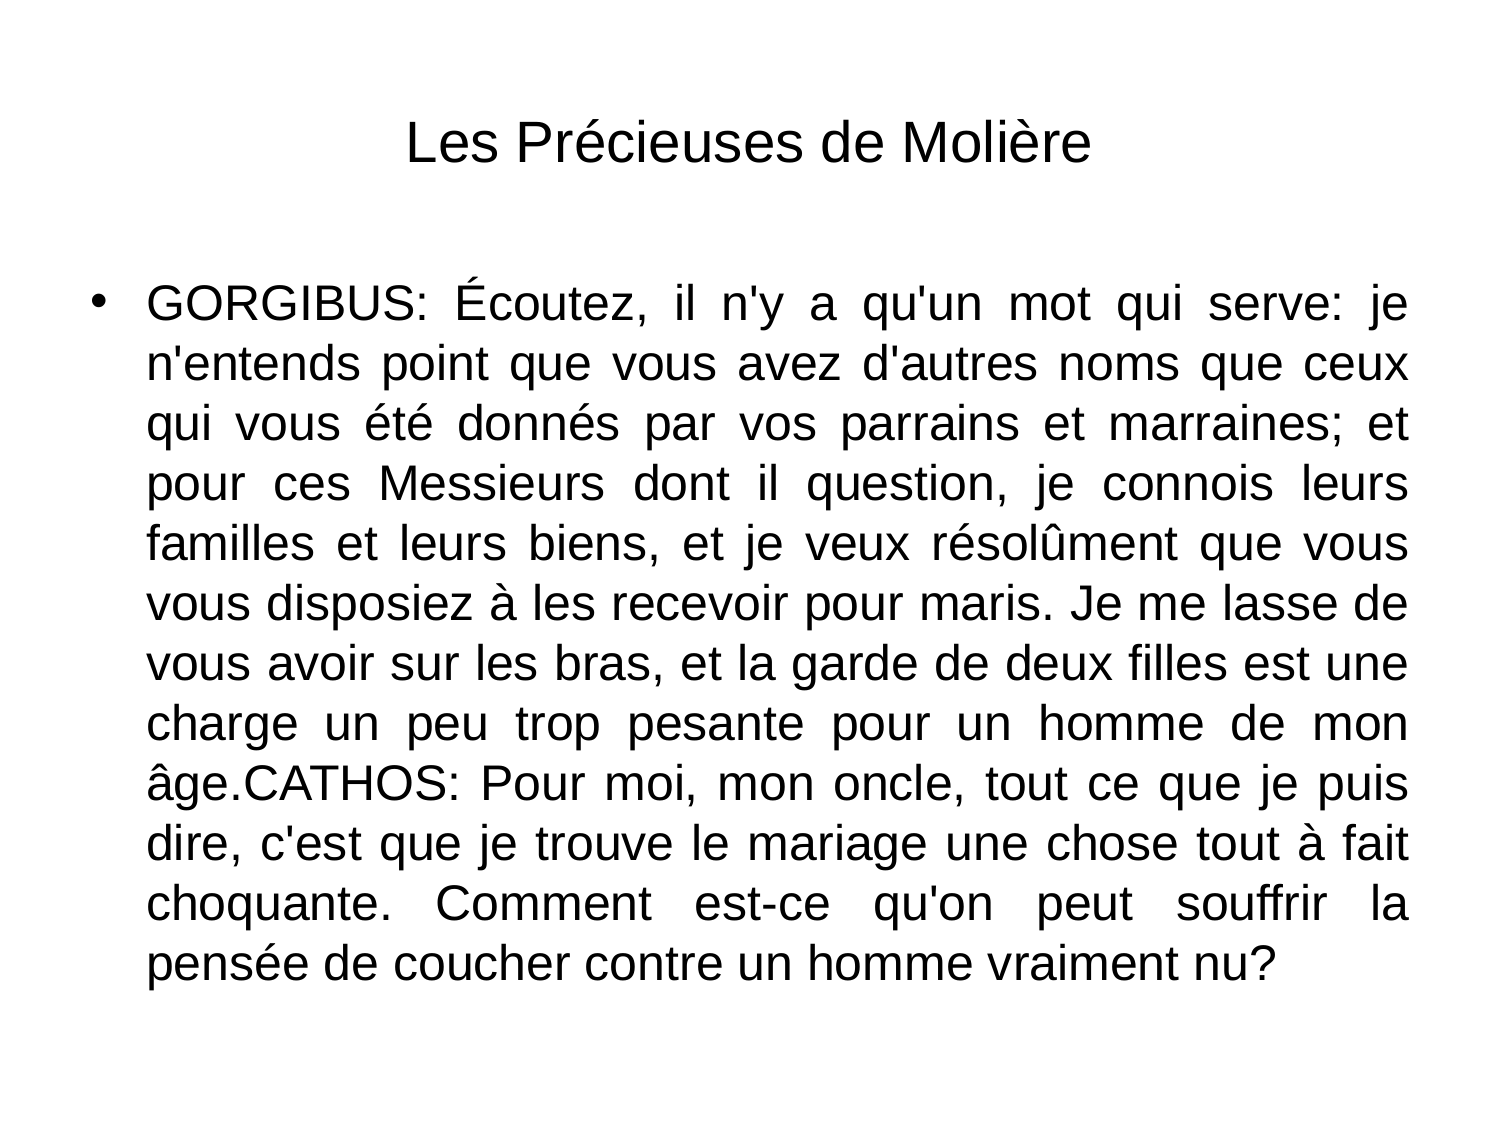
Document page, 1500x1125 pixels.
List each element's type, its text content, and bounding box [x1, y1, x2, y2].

list GORGIBUS: Écoutez, il n'y a qu'un mot qui serve: je n'entends point que vous avez d'autres noms que ceux qui vous été donnés par vos parrains et marraines; et pour ces Messieurs dont il question, je connois leurs familles et leurs biens, et je veux résolûment que vous vous disposiez à les recevoir pour maris. Je me lasse de vous avoir sur les bras, et la garde de deux filles est une charge un peu trop pesante pour un homme de mon âge. CATHOS: Pour moi, mon oncle, tout ce que je puis dire, c'est que je trouve le mariage une chose tout à fait choquante. Comment est-ce qu'on peut souffrir la pensée de coucher contre un homme vraiment nu? [75, 262, 1425, 1005]
title Les Précieuses de Molière [75, 45, 1425, 233]
